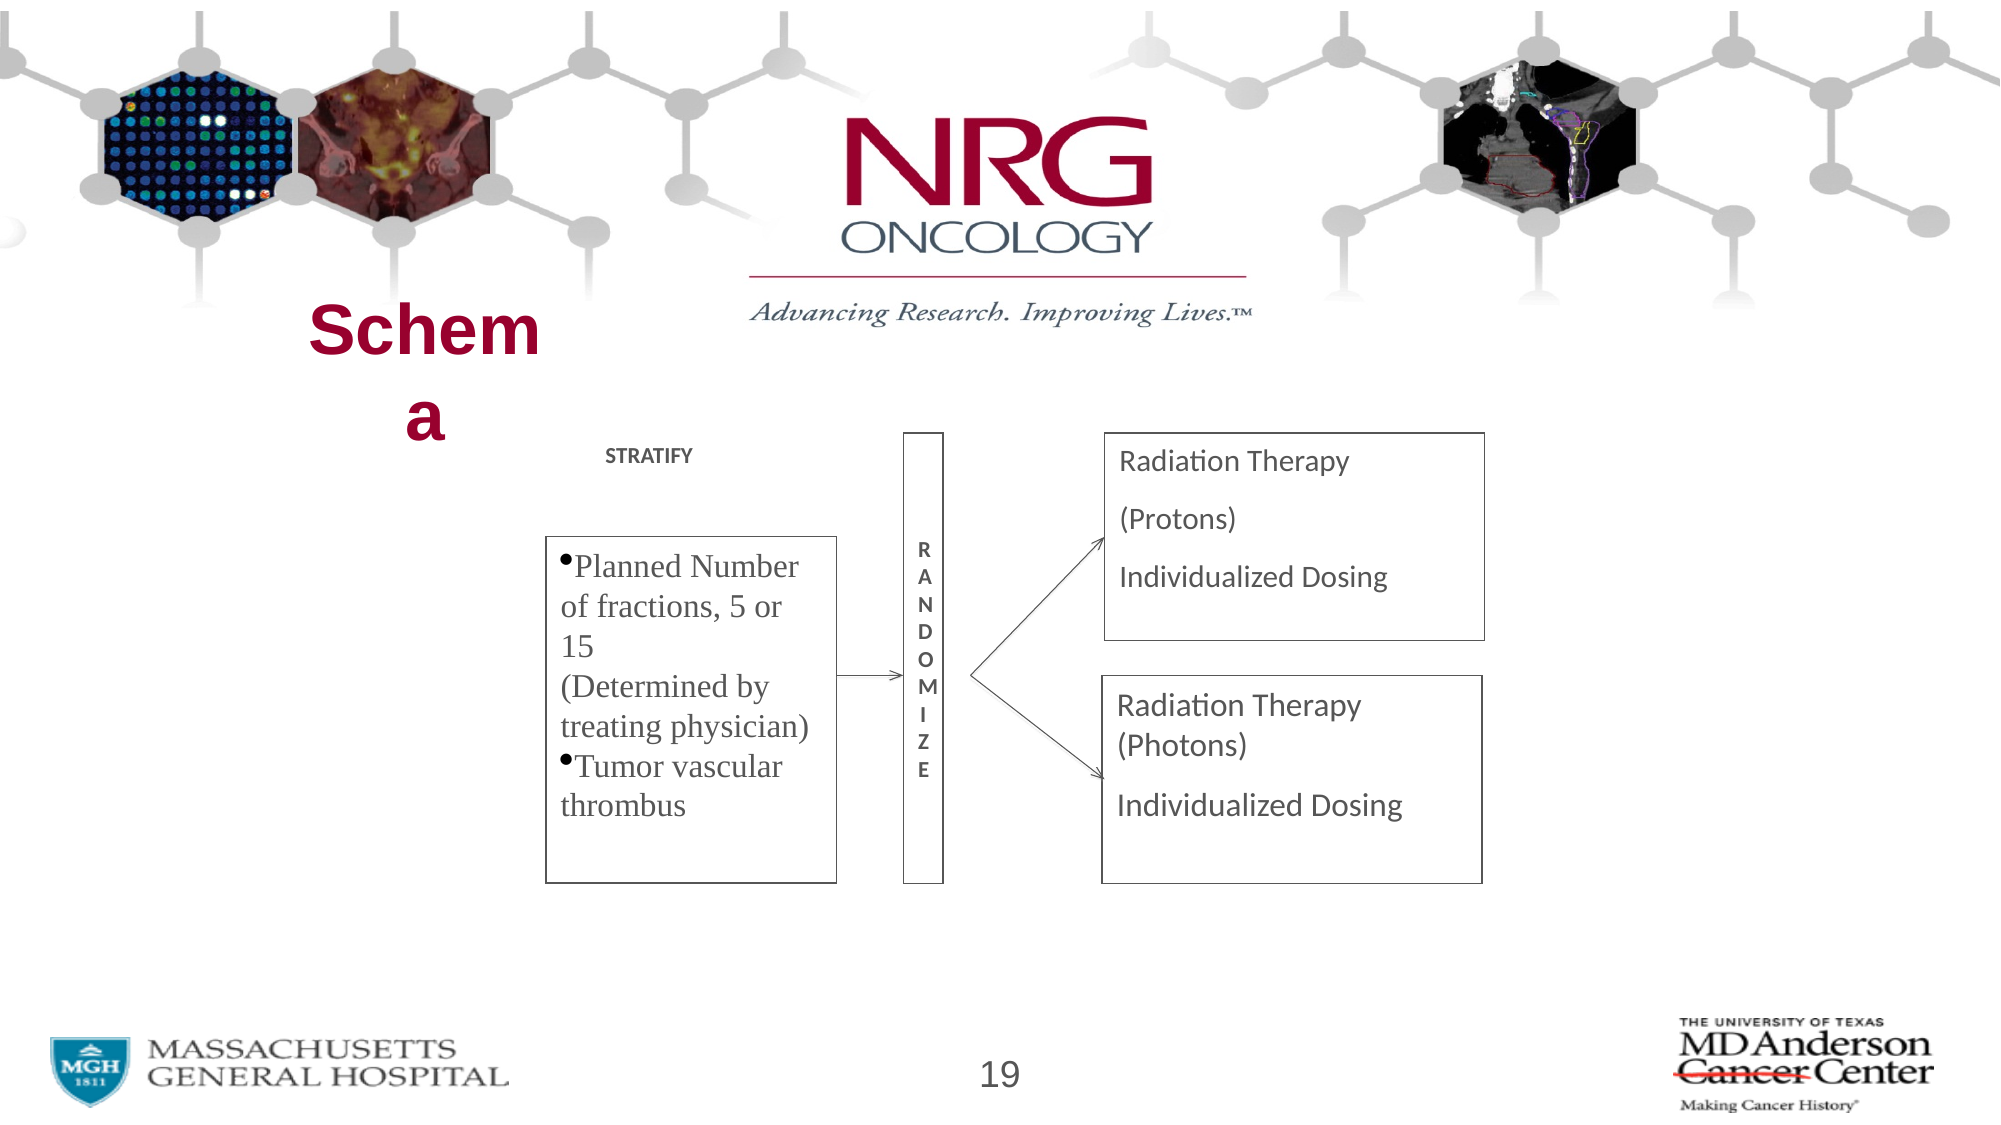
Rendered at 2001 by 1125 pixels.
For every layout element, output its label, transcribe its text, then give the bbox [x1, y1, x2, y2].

picture [1673, 1018, 1934, 1113]
title Schema [275, 275, 575, 463]
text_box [545, 432, 1485, 884]
picture [0, 11, 2000, 348]
slide_number 19 [825, 1042, 1175, 1103]
picture [50, 1037, 509, 1108]
